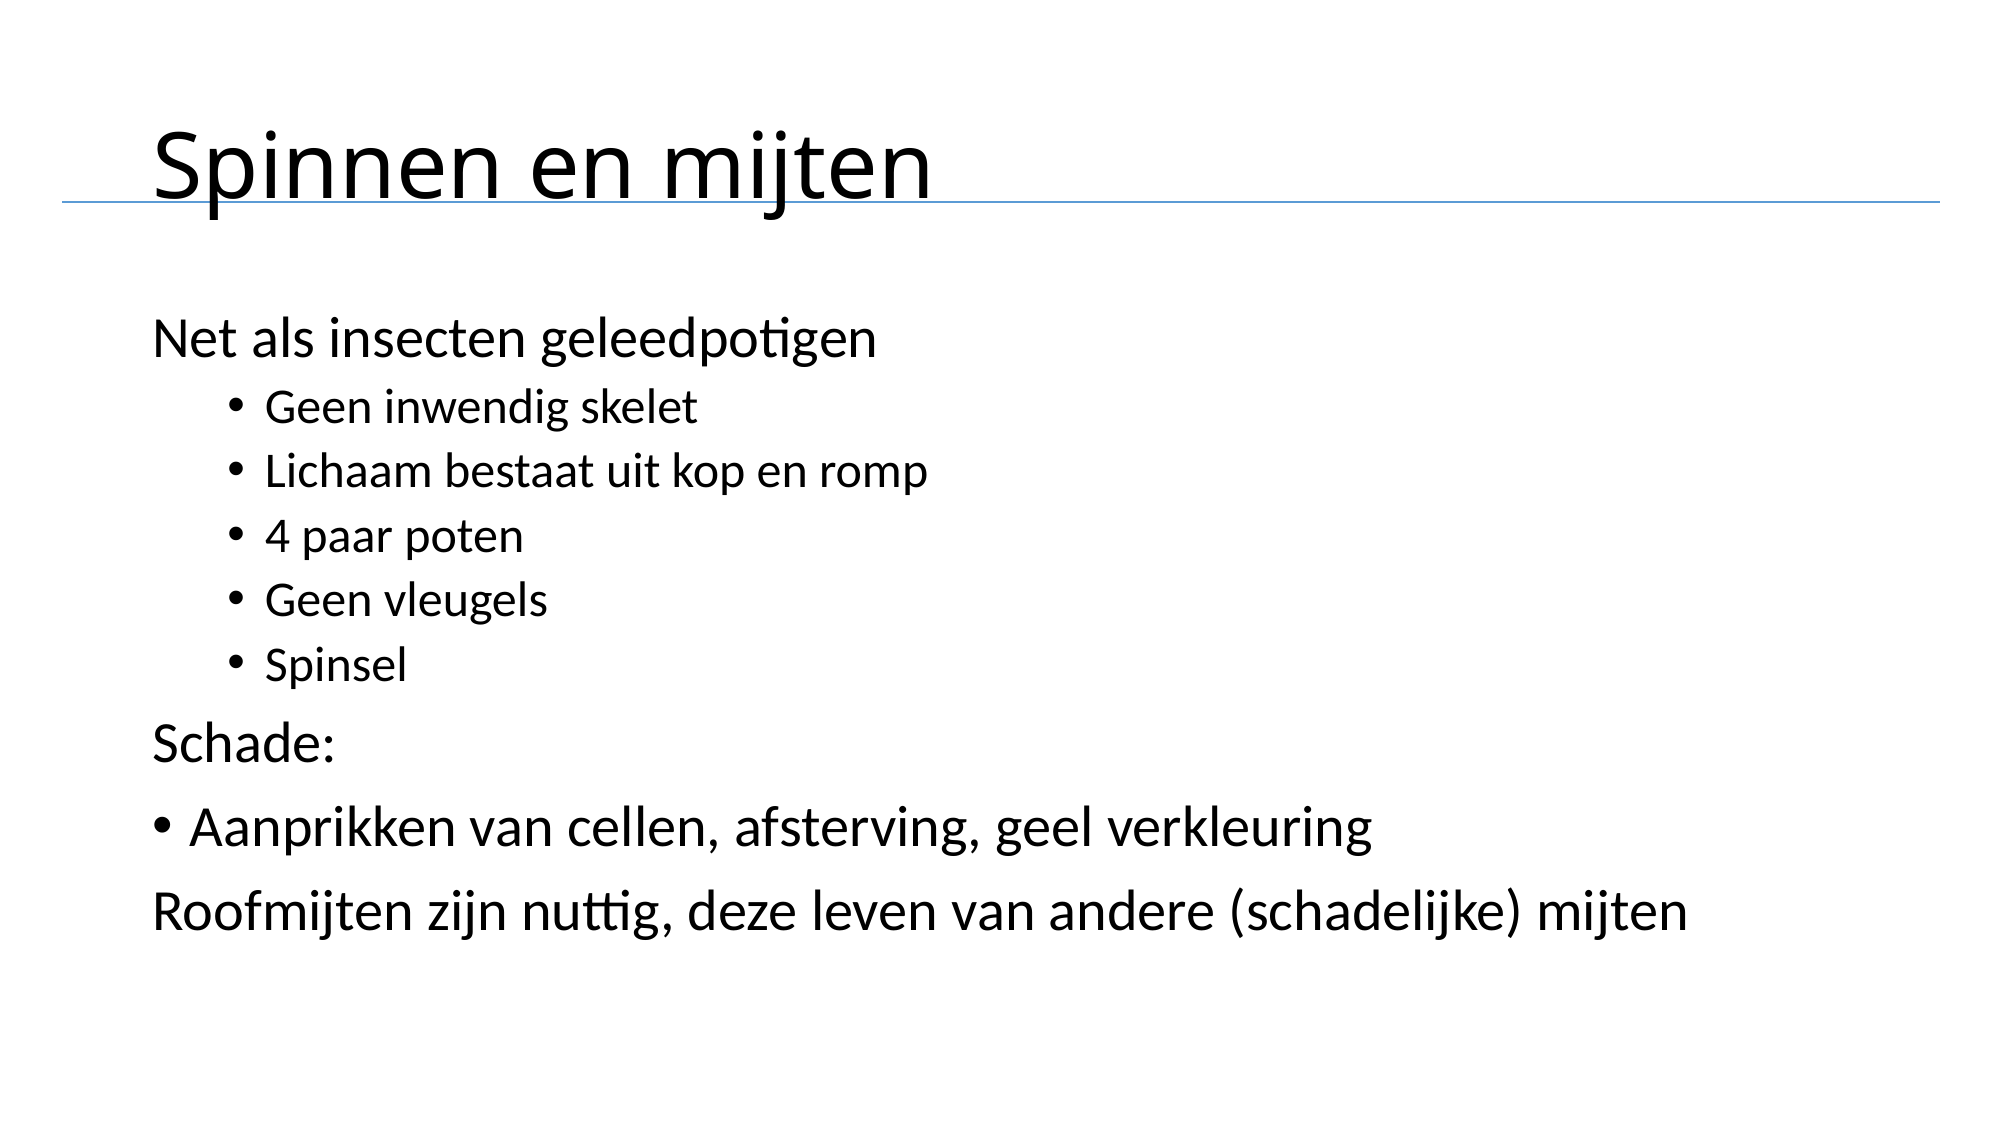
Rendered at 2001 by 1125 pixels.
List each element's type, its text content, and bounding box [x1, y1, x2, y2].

list Net als insecten geleedpotigen Geen inwendig skelet Lichaam bestaat uit kop en romp 4 paar poten Geen vleugels Spinsel Schade: Aanprikken van cellen, afsterving, geel verkleuring Roofmijten zijn nuttig, deze leven van andere (schadelijke) mijten [137, 299, 1863, 1014]
title Spinnen en mijten [137, 59, 1863, 278]
